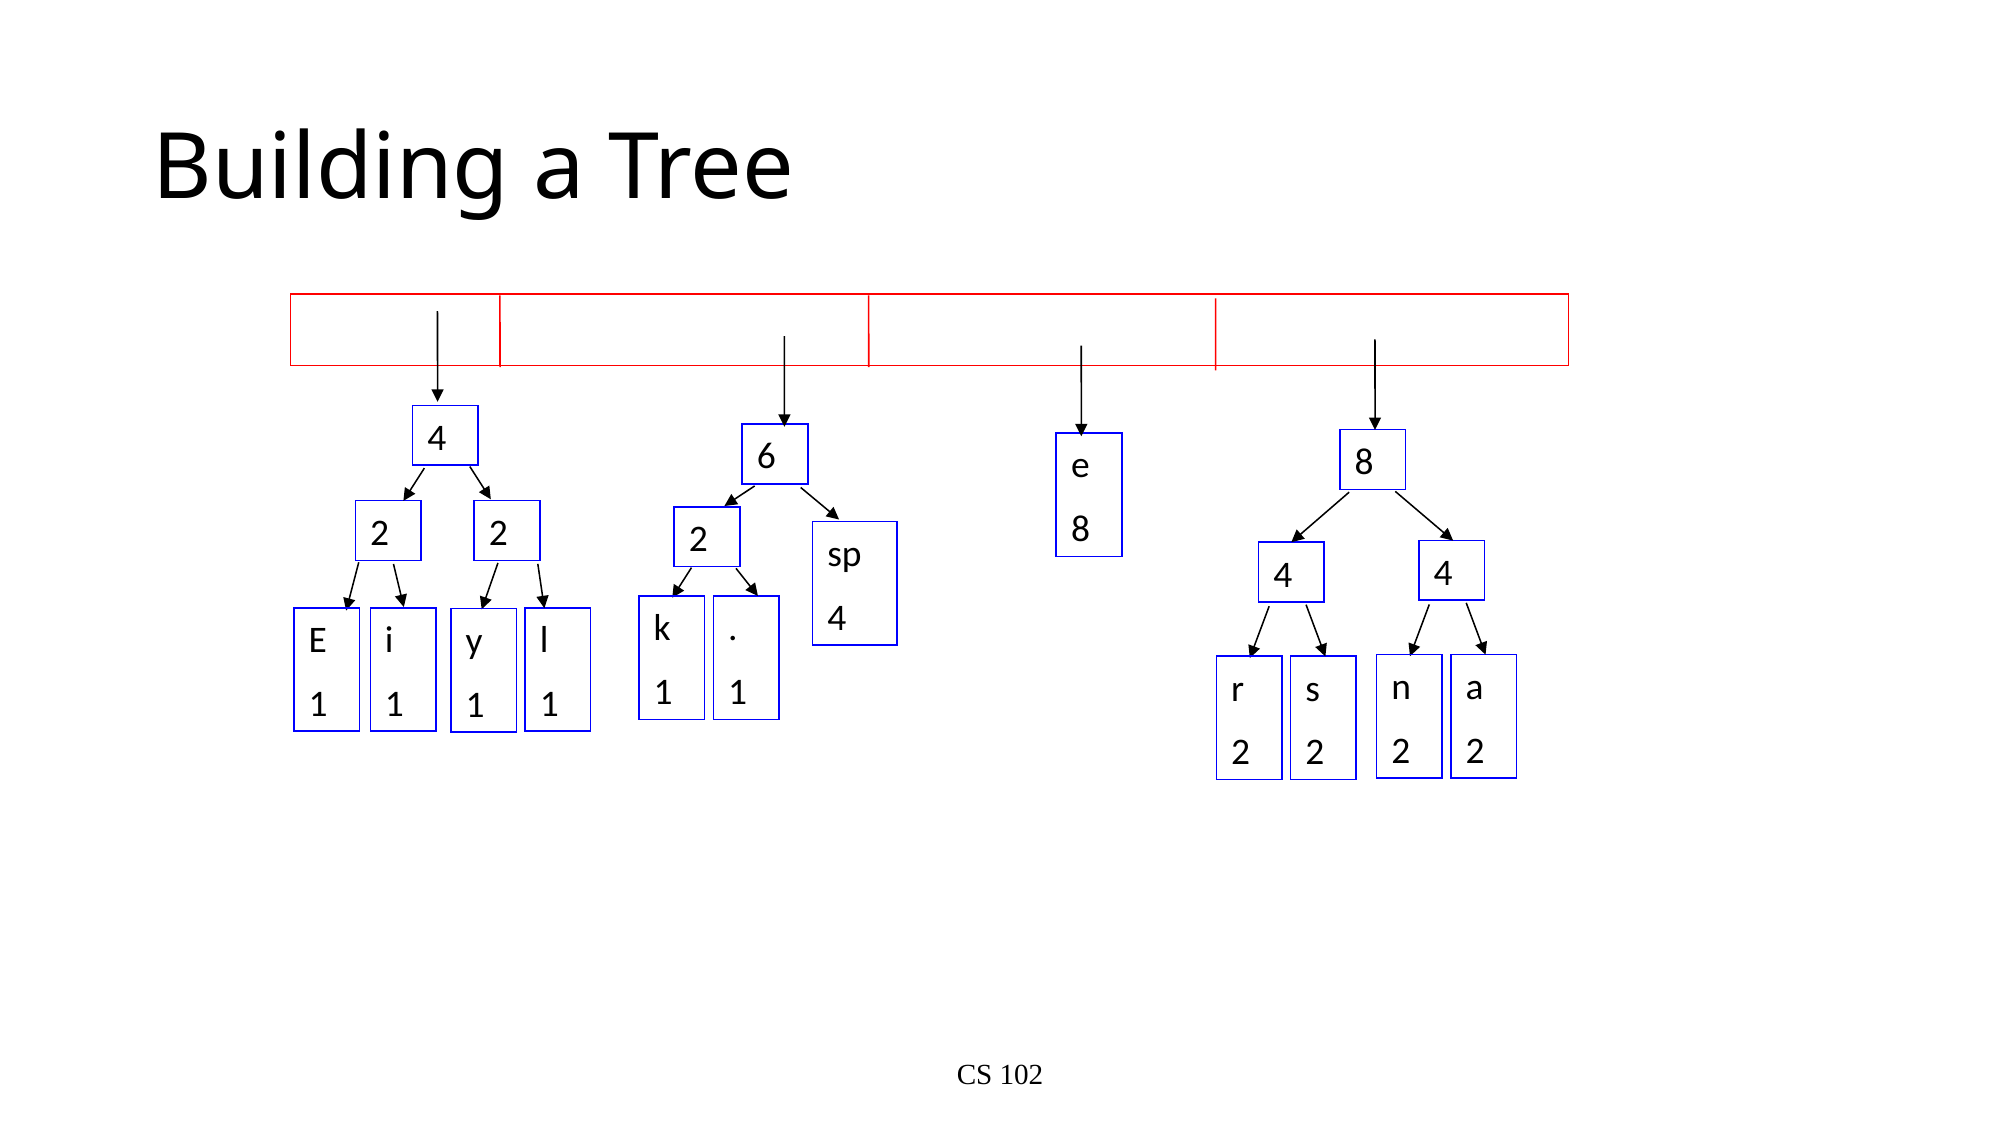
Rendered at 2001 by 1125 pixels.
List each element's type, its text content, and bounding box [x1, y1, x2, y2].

text_box 4 [1418, 540, 1485, 601]
text_box [343, 562, 359, 607]
text_box [1291, 492, 1350, 543]
text_box . 1 [713, 596, 779, 720]
text_box s 2 [1290, 656, 1357, 780]
text_box 2 [355, 500, 422, 561]
text_box [536, 563, 549, 609]
text_box [469, 466, 491, 500]
text_box [1305, 604, 1327, 657]
text_box k 1 [639, 596, 705, 720]
text_box [1395, 491, 1454, 541]
text_box [724, 485, 755, 506]
text_box [431, 311, 444, 402]
text_box n 2 [1376, 654, 1443, 778]
text_box [1408, 604, 1430, 654]
text_box 4 [1258, 542, 1325, 602]
title Building a Tree [137, 59, 1863, 278]
text_box [1075, 345, 1088, 437]
text_box a 2 [1450, 654, 1517, 778]
text_box 8 [1339, 429, 1406, 490]
text_box [290, 293, 1569, 366]
text_box [1248, 606, 1270, 656]
text_box [403, 468, 425, 501]
text_box r 2 [1216, 656, 1282, 780]
text_box [479, 562, 499, 608]
text_box [393, 563, 407, 608]
text_box [1466, 602, 1488, 655]
text_box [800, 487, 840, 520]
text_box 6 [742, 424, 808, 484]
footer CS 102 [662, 1042, 1338, 1103]
text_box [735, 568, 758, 596]
text_box e 8 [1056, 432, 1122, 557]
text_box y 1 [450, 608, 517, 733]
text_box l 1 [525, 607, 591, 732]
text_box 4 [412, 405, 479, 466]
text_box [672, 567, 692, 596]
text_box 2 [674, 506, 740, 567]
text_box sp 4 [812, 521, 897, 645]
text_box 2 [474, 500, 540, 561]
text_box [1368, 339, 1382, 430]
text_box i 1 [370, 607, 436, 732]
text_box E 1 [293, 607, 360, 732]
text_box [778, 336, 791, 427]
